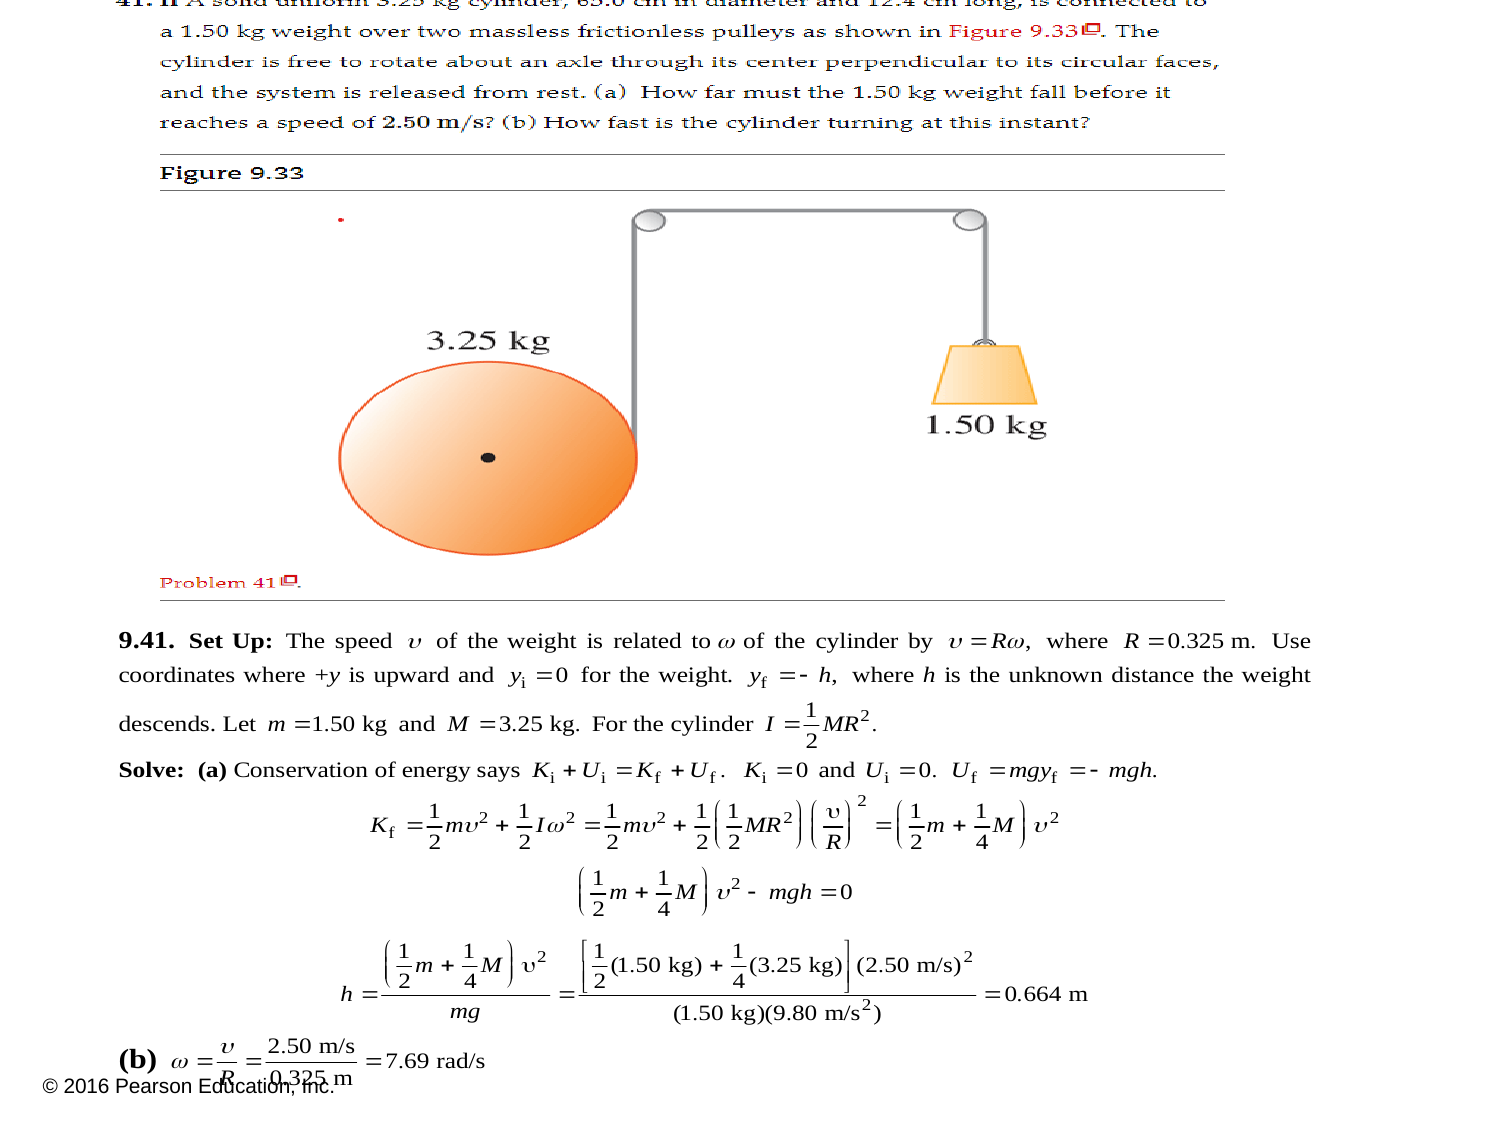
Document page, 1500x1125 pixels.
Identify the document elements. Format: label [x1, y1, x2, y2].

picture [94, 0, 1335, 1093]
